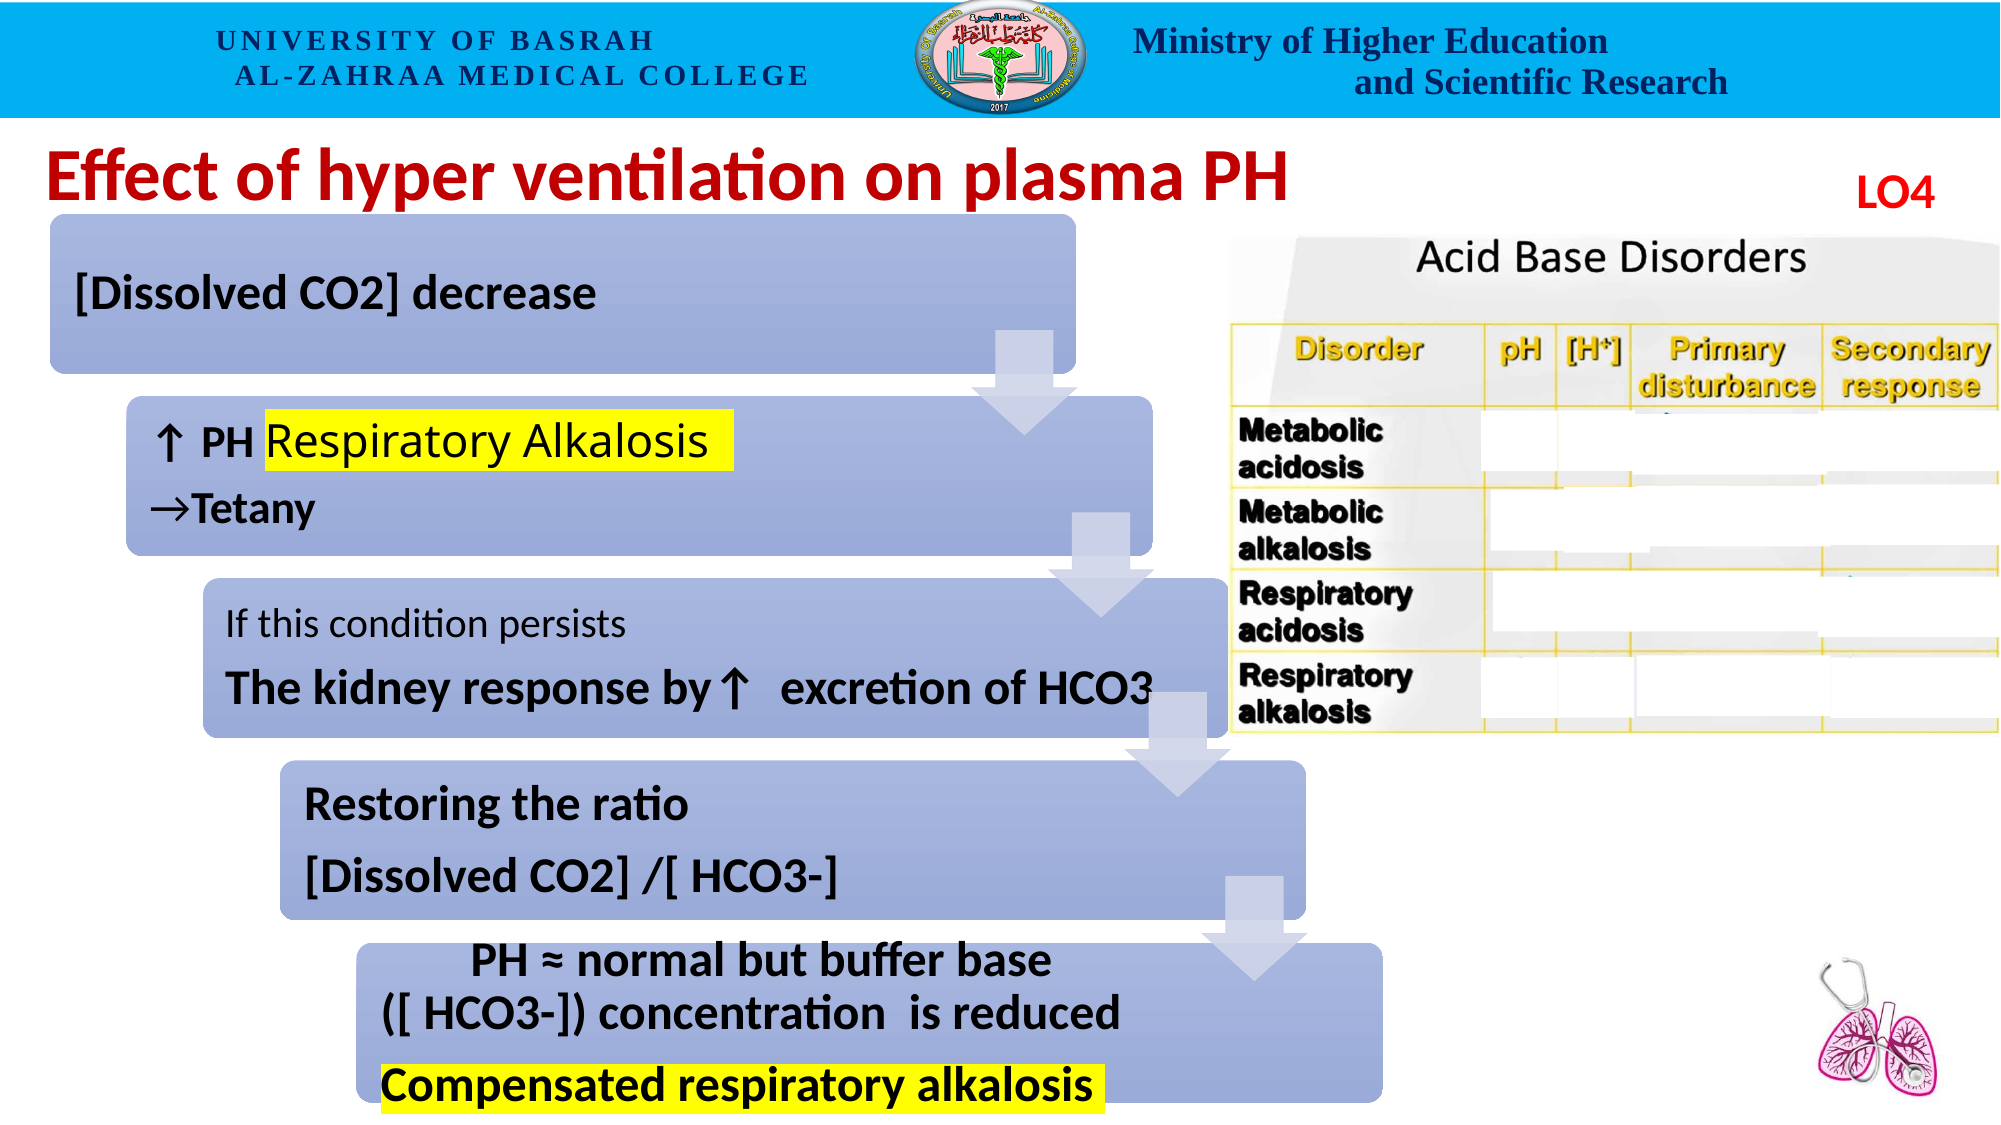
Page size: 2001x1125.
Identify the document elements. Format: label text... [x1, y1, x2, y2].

picture [912, 0, 1088, 110]
text_box Effect of hyper ventilation on plasma PH [30, 117, 1700, 223]
picture [1228, 234, 2000, 737]
text_box Ministry of Higher Education and Scientific Research [1113, 13, 1752, 130]
text_box University of Basrah Al-zahraa medical college [197, 13, 836, 117]
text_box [49, 213, 1383, 1103]
text_box [0, 2, 2000, 118]
text_box LO4 [1792, 151, 1999, 227]
picture [1797, 953, 1951, 1103]
